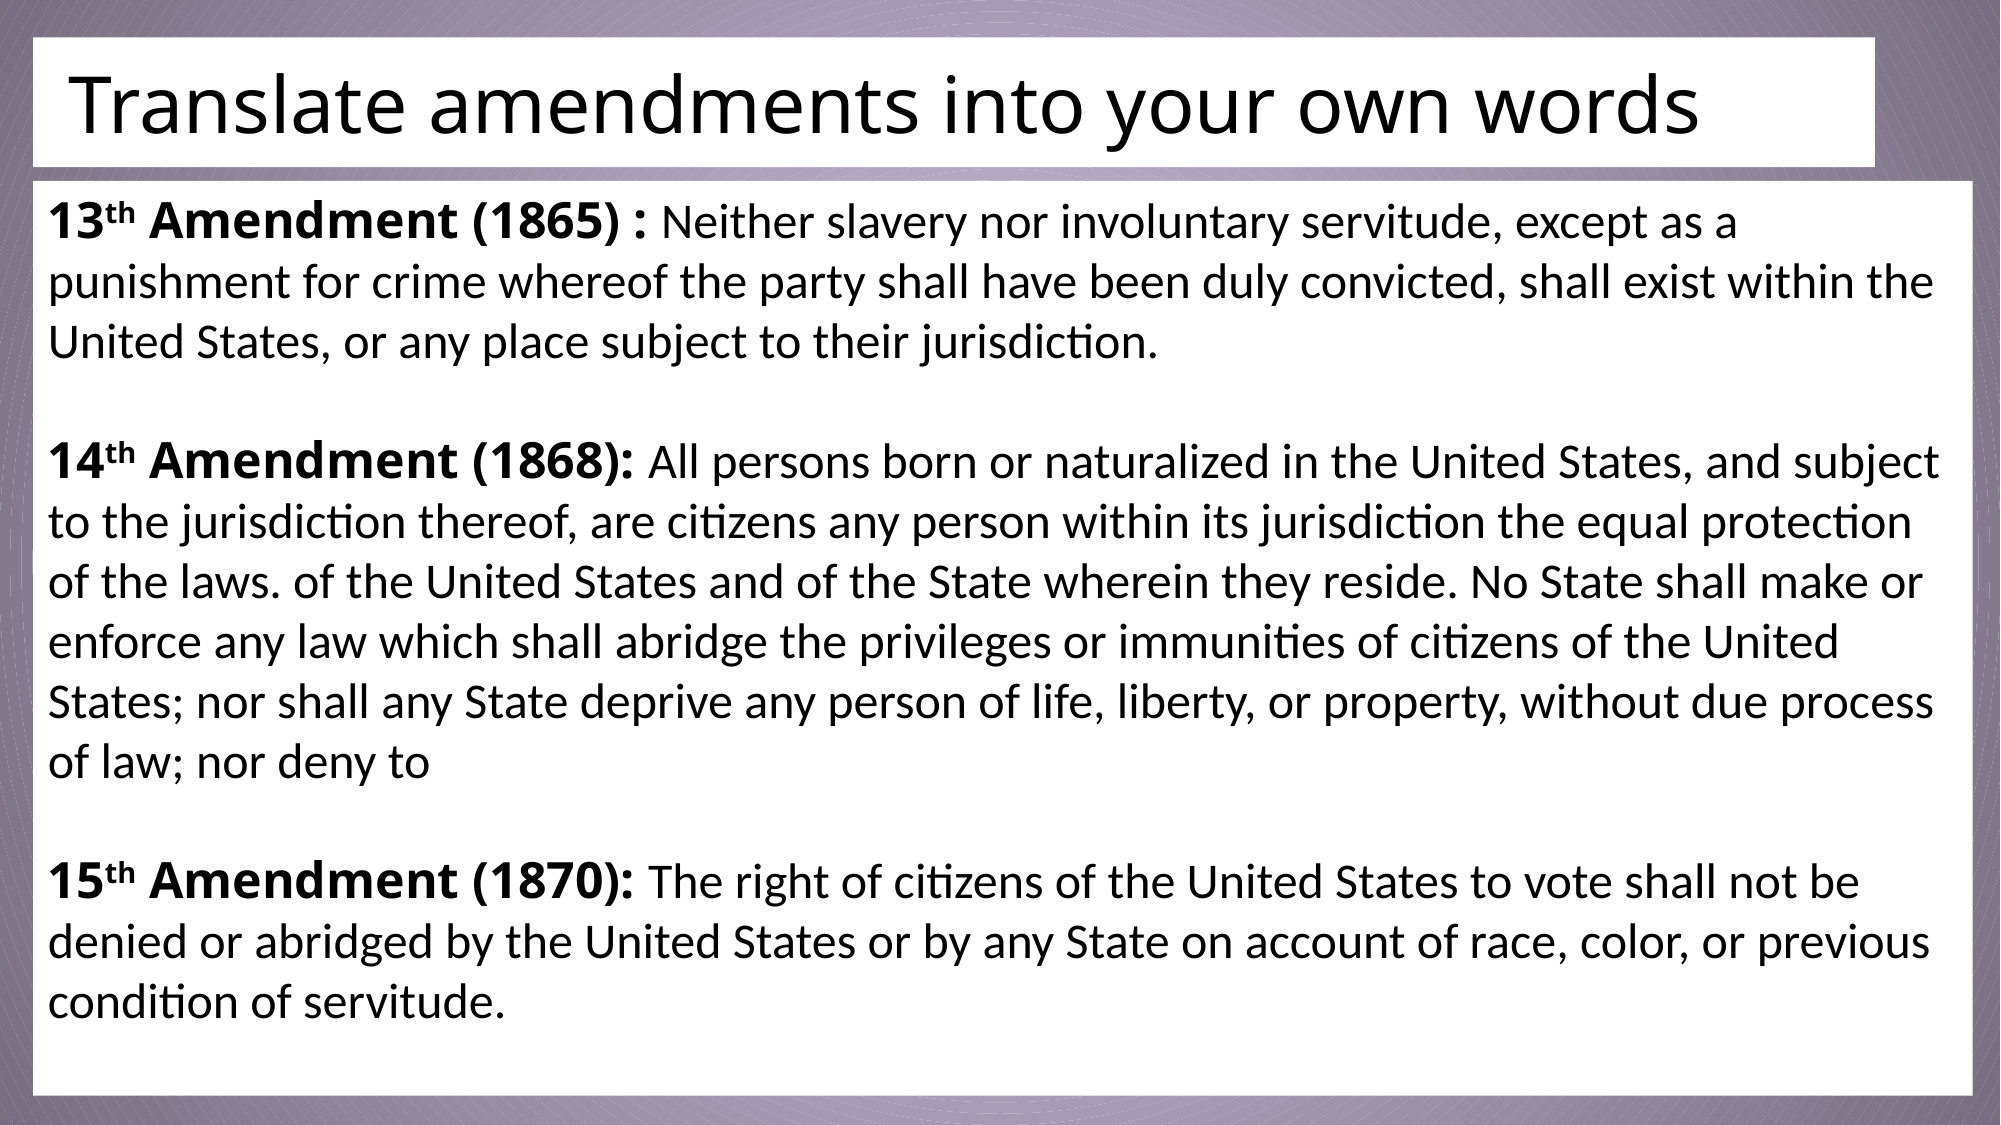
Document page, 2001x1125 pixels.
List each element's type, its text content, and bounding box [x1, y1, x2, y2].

title Translate amendments into your own words [33, 37, 1875, 168]
text_box 13th Amendment (1865) : Neither slavery nor involuntary servitude, except as a punishment for crime whereof the party shall have been duly convicted, shall exist within the United States, or any place subject to their jurisdiction. 14th Amendment (1868): All persons born or naturalized in the United States, and subject to the jurisdiction thereof, are citizens any person within its jurisdiction the equal protection of the laws. of the United States and of the State wherein they reside. No State shall make or enforce any law which shall abridge the privileges or immunities of citizens of the United States; nor shall any State deprive any person of life, liberty, or property, without due process of law; nor deny to 15th Amendment (1870): The right of citizens of the United States to vote shall not be denied or abridged by the United States or by any State on account of race, color, or previous condition of servitude. [33, 180, 1973, 1096]
